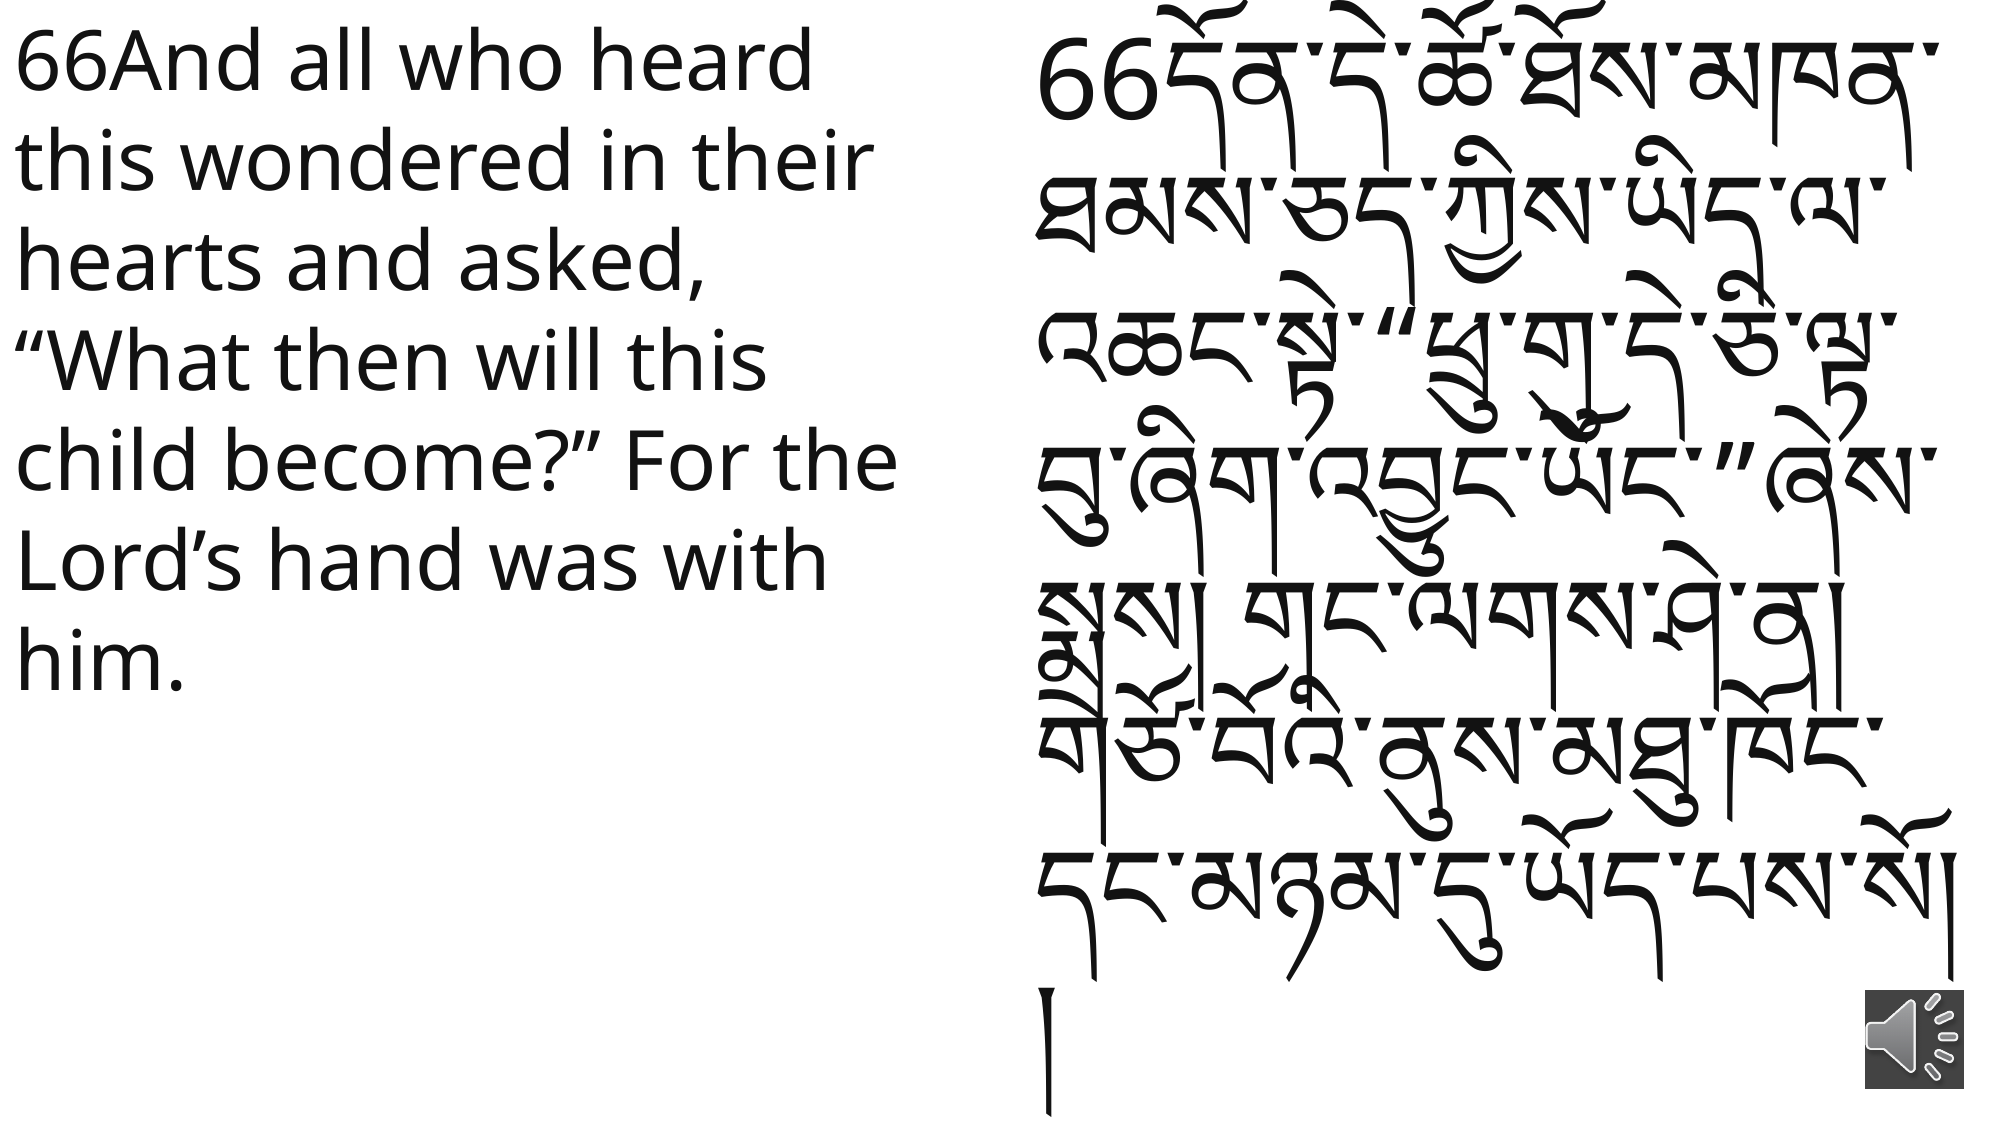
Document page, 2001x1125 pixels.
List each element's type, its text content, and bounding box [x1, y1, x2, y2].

text_box 66And all who heard this wondered in their hearts and asked, “What then will this child become?” For the Lord’s hand was with him. [0, 0, 981, 1125]
text_box 66དོན་དེ་ཚོ་ཐོས་མཁན་ཐམས་ཅད་ཀྱིས་ཡིད་ལ་འཆང་སྟེ་“ཕྲུ་གུ་དེ་ཅི་ལྟ་བུ་ཞིག་འབྱུང་ཡོང་”ཞེས་སྨྲས། གང་ལགས་ཤེ་ན། གཙོ་བོའི་ནུས་མཐུ་ཁོང་དང་མཉམ་དུ་ཡོད་པས་སོ། ། [1019, 0, 2000, 1125]
picture [1864, 989, 1965, 1090]
